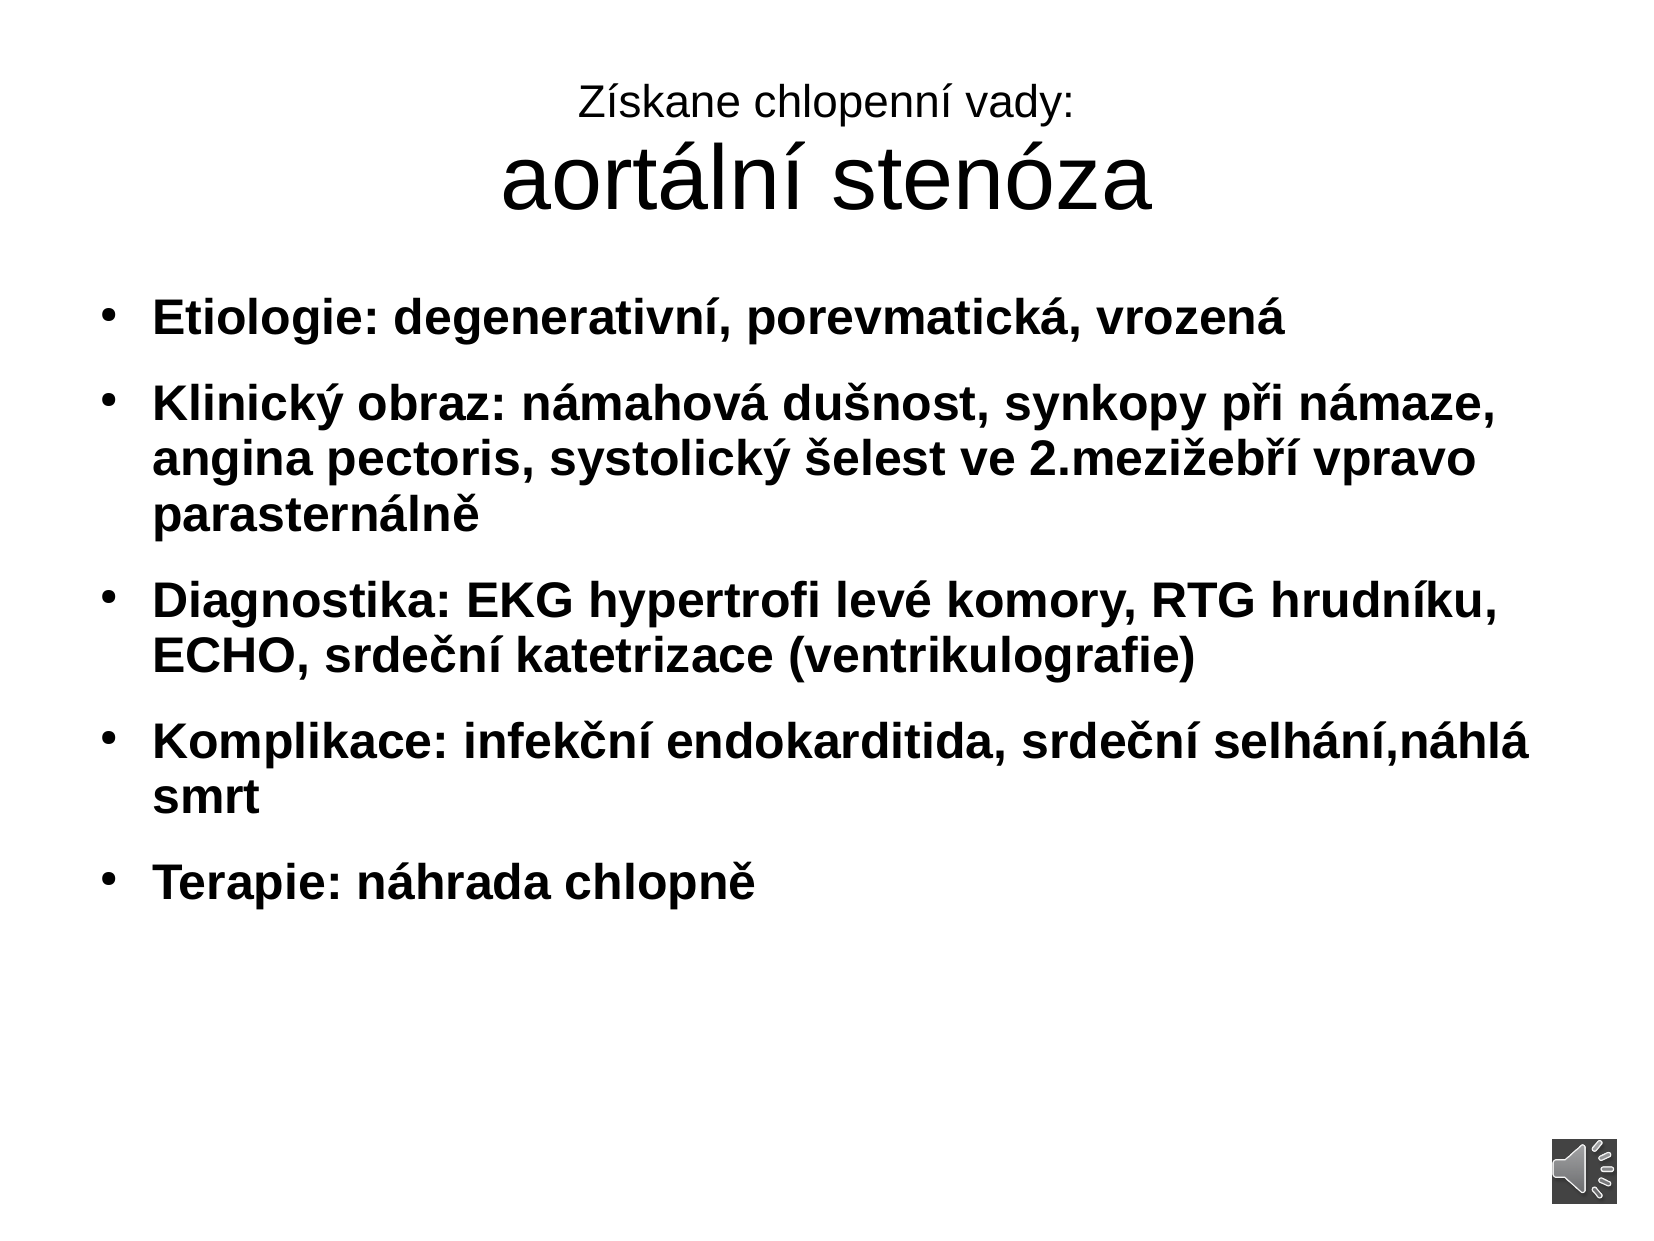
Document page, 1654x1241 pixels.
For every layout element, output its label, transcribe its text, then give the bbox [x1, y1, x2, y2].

title Získane chlopenní vady: aortální stenóza [82, 56, 1571, 250]
picture [1551, 1137, 1619, 1205]
list Etiologie: degenerativní, porevmatická, vrozená Klinický obraz: námahová dušnost, synkopy při námaze, angina pectoris, systolický šelest ve 2.mezižebří vpravo parasternálně Diagnostika: EKG hypertrofi levé komory, RTG hrudníku, ECHO, srdeční katetrizace (ventrikulografie) Komplikace: infekční endokarditida, srdeční selhání,náhlá smrt Terapie: náhrada chlopně [82, 290, 1571, 1094]
